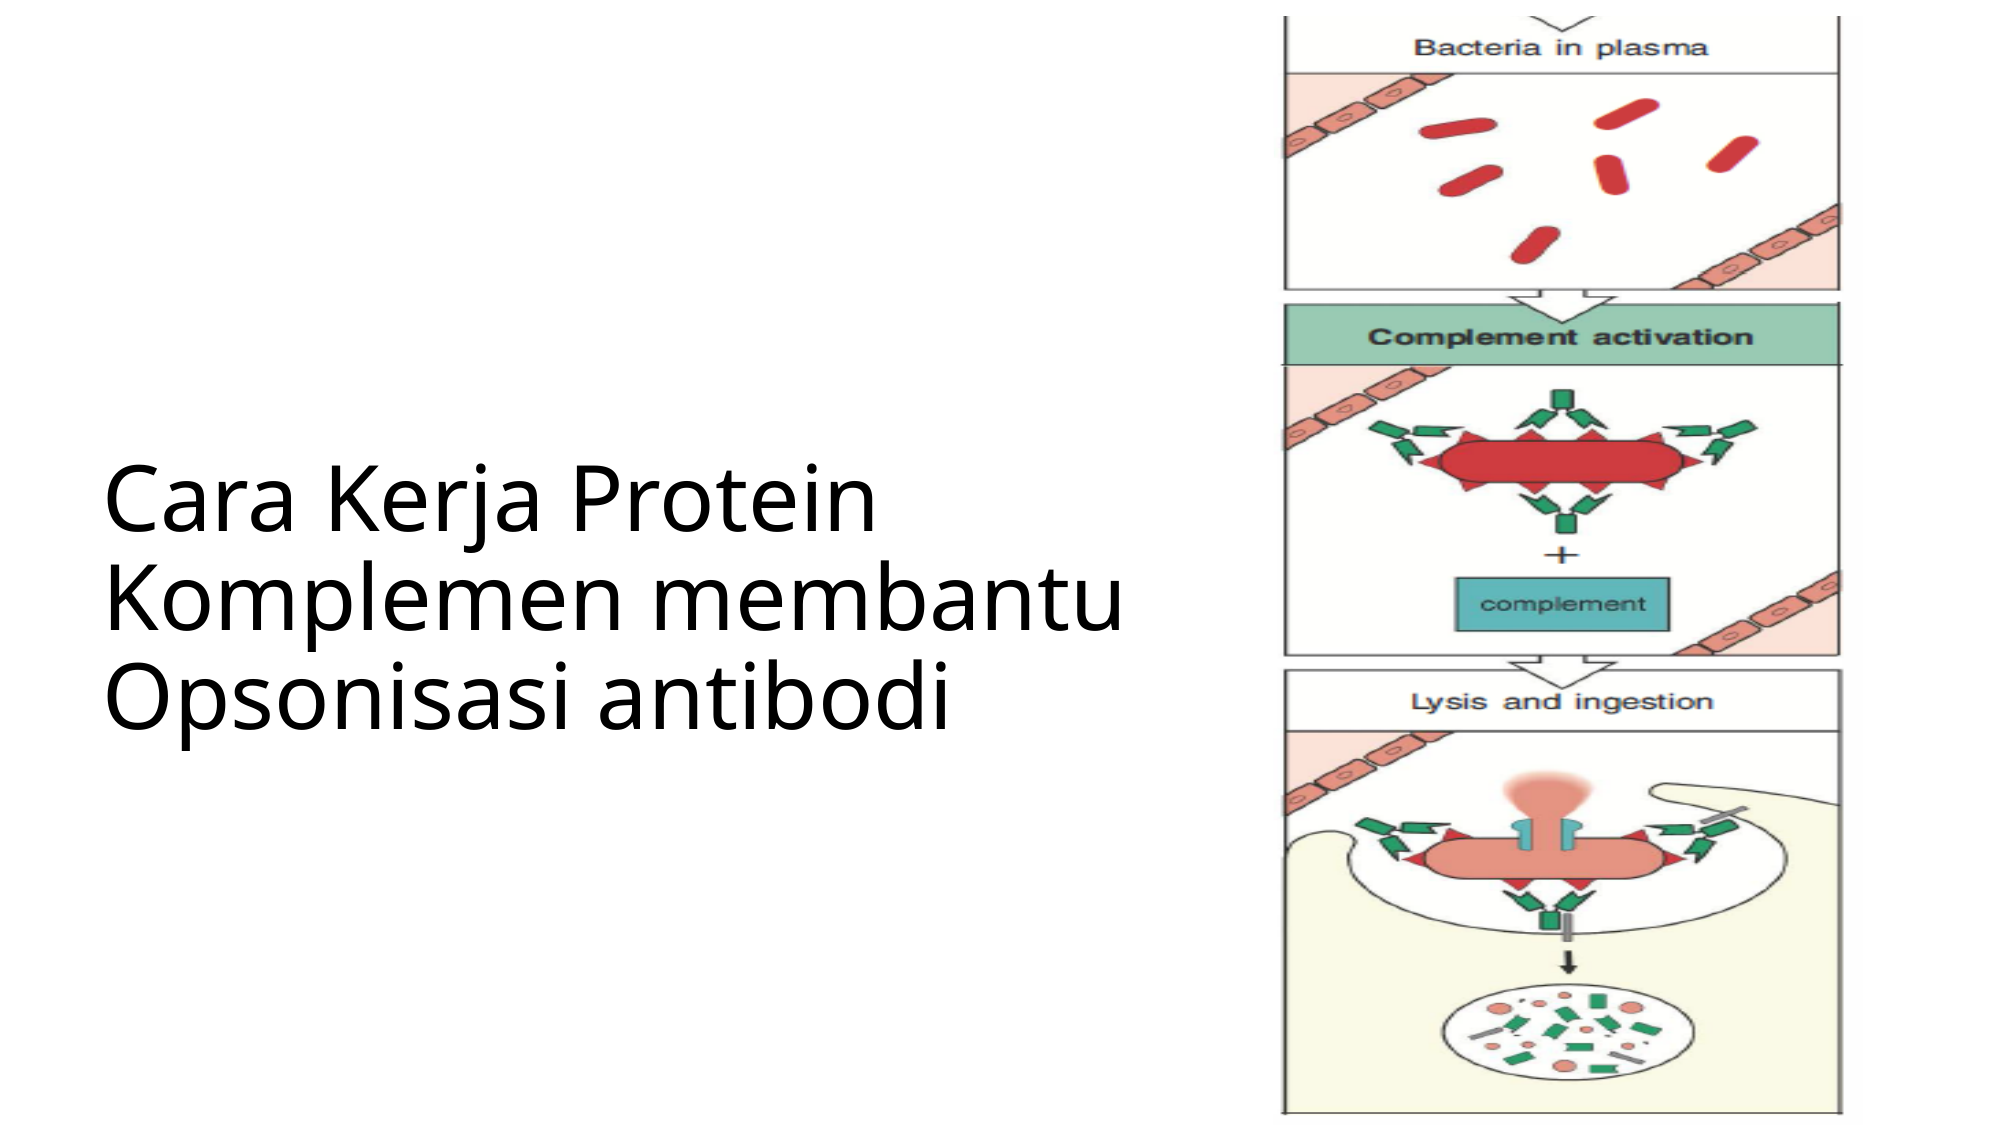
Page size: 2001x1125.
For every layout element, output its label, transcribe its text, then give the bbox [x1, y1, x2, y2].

title Cara Kerja Protein Komplemen membantu Opsonisasi antibodi [87, 394, 1273, 807]
picture [1273, 15, 1863, 1125]
